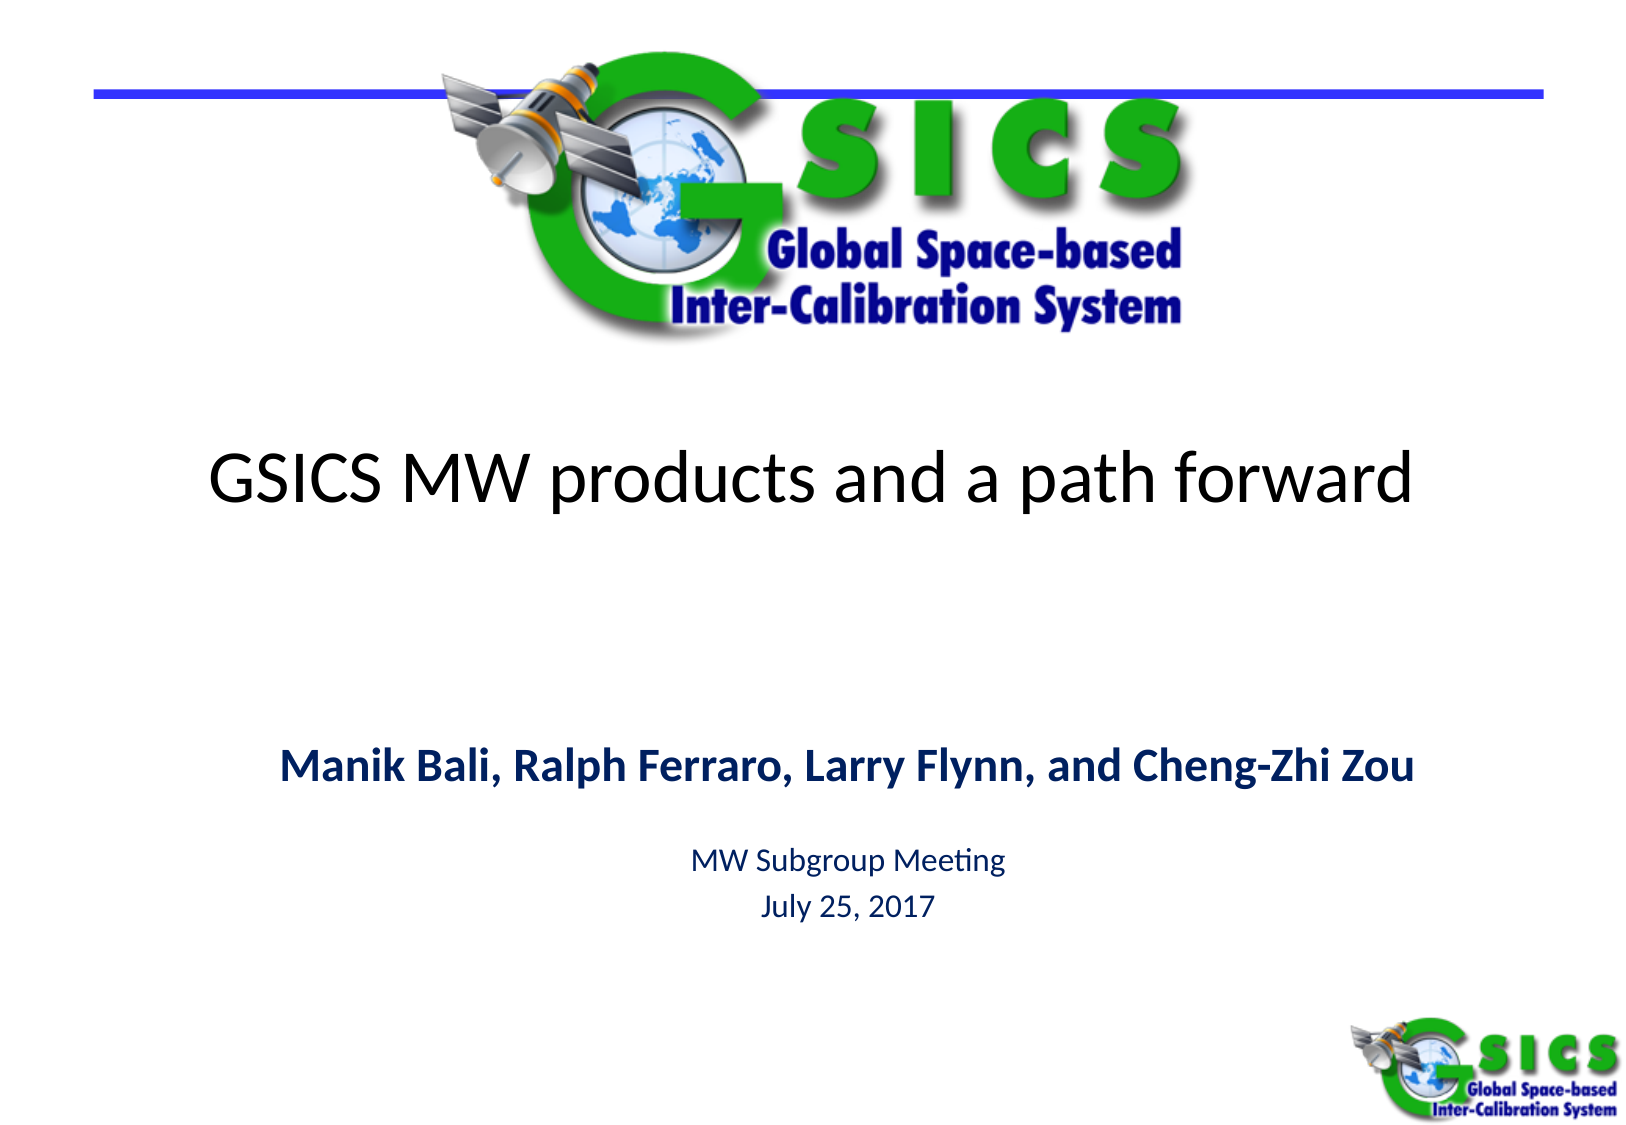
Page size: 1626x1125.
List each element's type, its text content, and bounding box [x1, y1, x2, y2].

picture [1343, 1010, 1625, 1125]
picture [421, 30, 1204, 348]
subtitle Manik Bali, Ralph Ferraro, Larry Flynn, and Cheng-Zhi Zou MW Subgroup Meeting July 25, 2017 [196, 726, 1501, 1015]
title GSICS MW products and a path forward [121, 441, 1504, 684]
